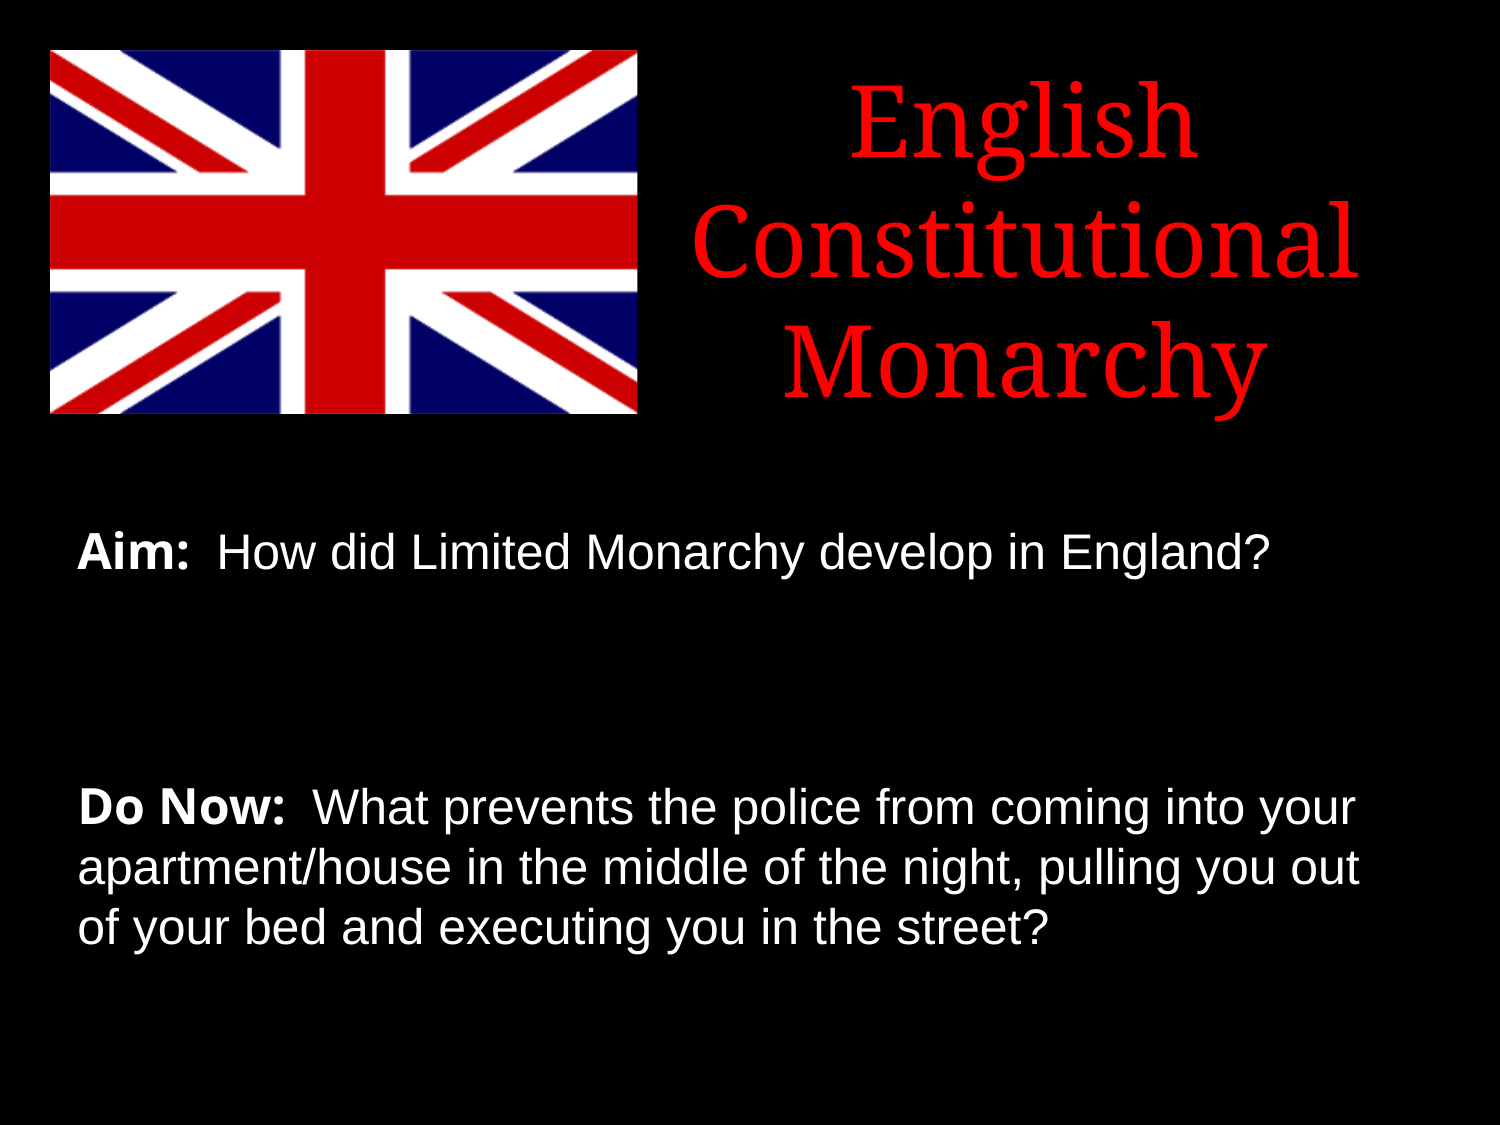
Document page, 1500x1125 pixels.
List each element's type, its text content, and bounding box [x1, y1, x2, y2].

text_box Aim: How did Limited Monarchy develop in England? Do Now: What prevents the police from coming into your apartment/house in the middle of the night, pulling you out of your bed and executing you in the street? [62, 512, 1398, 963]
picture [49, 49, 638, 414]
text_box English Constitutional Monarchy [637, 50, 1413, 425]
